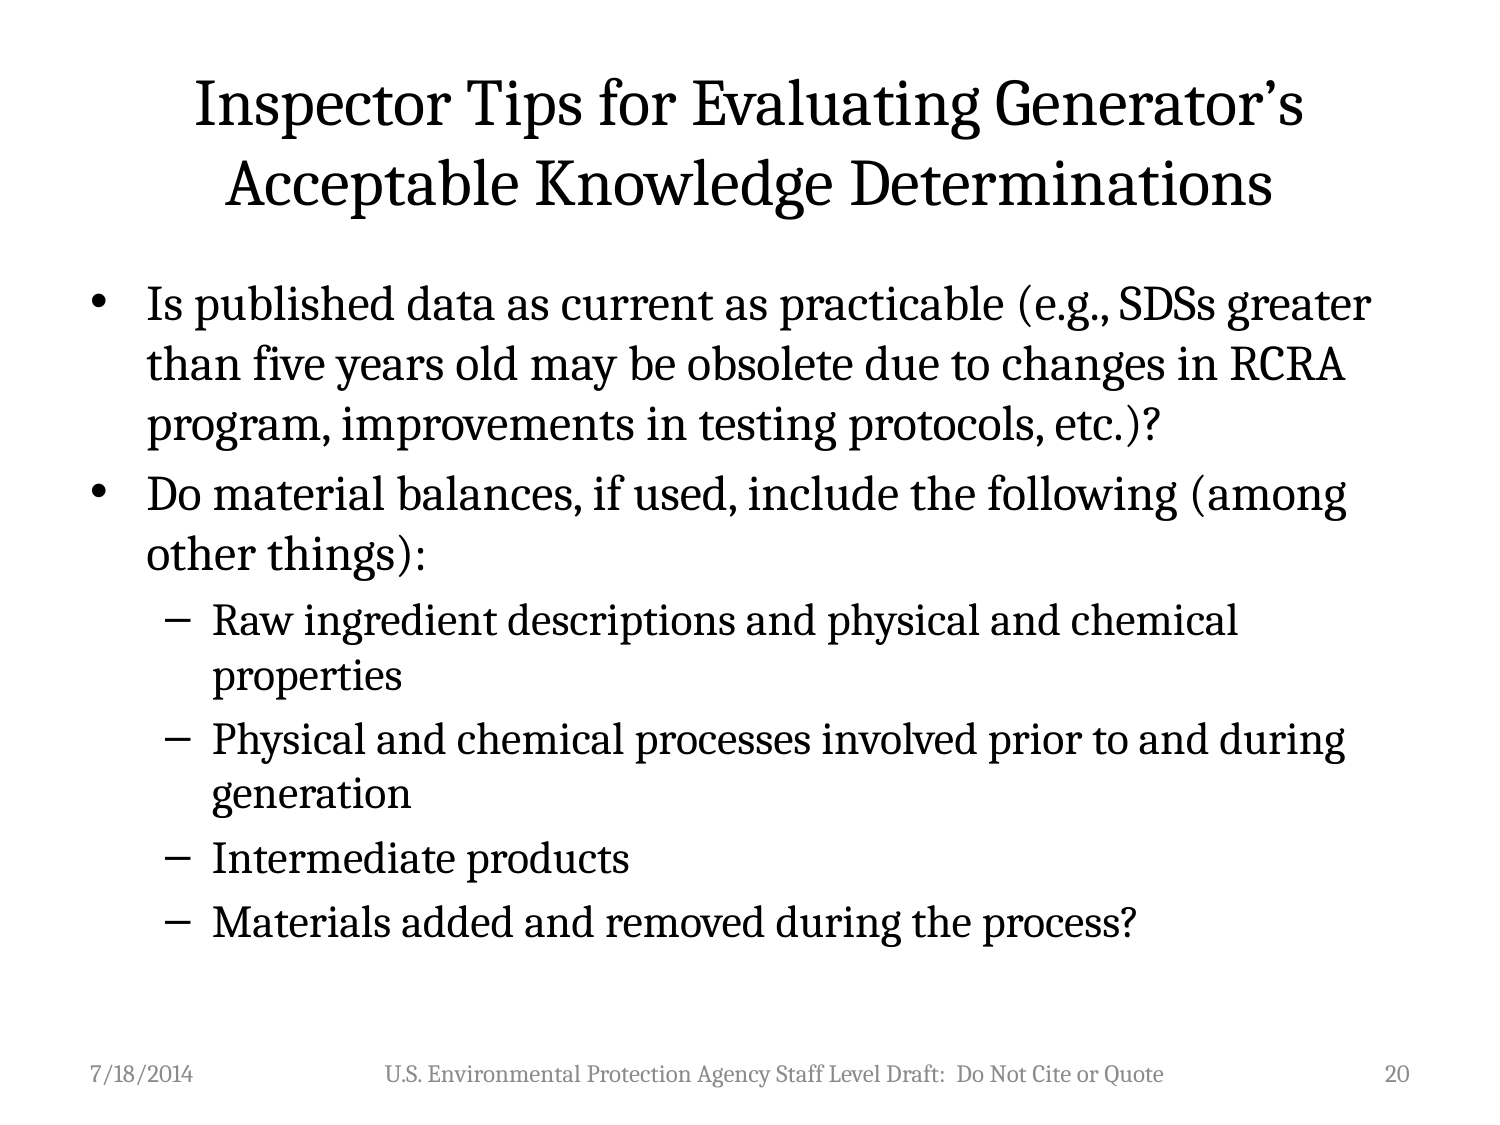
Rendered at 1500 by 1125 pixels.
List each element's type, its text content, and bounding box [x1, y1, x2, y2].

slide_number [75, 1042, 263, 1103]
title Inspector Tips for Evaluating Generator’s Acceptable Knowledge Determinations [75, 45, 1425, 233]
list Is published data as current as practicable (e.g., SDSs greater than five years old may be obsolete due to changes in RCRA program, improvements in testing protocols, etc.)? Do material balances, if used, include the following (among other things): Raw ingredient descriptions and physical and chemical properties Physical and chemical processes involved prior to and during generation Intermediate products Materials added and removed during the process? [75, 262, 1425, 1005]
footer U.S. Environmental Protection Agency Staff Level Draft: Do Not Cite or Quote [275, 1042, 1275, 1103]
slide_number 20 [1287, 1042, 1425, 1103]
